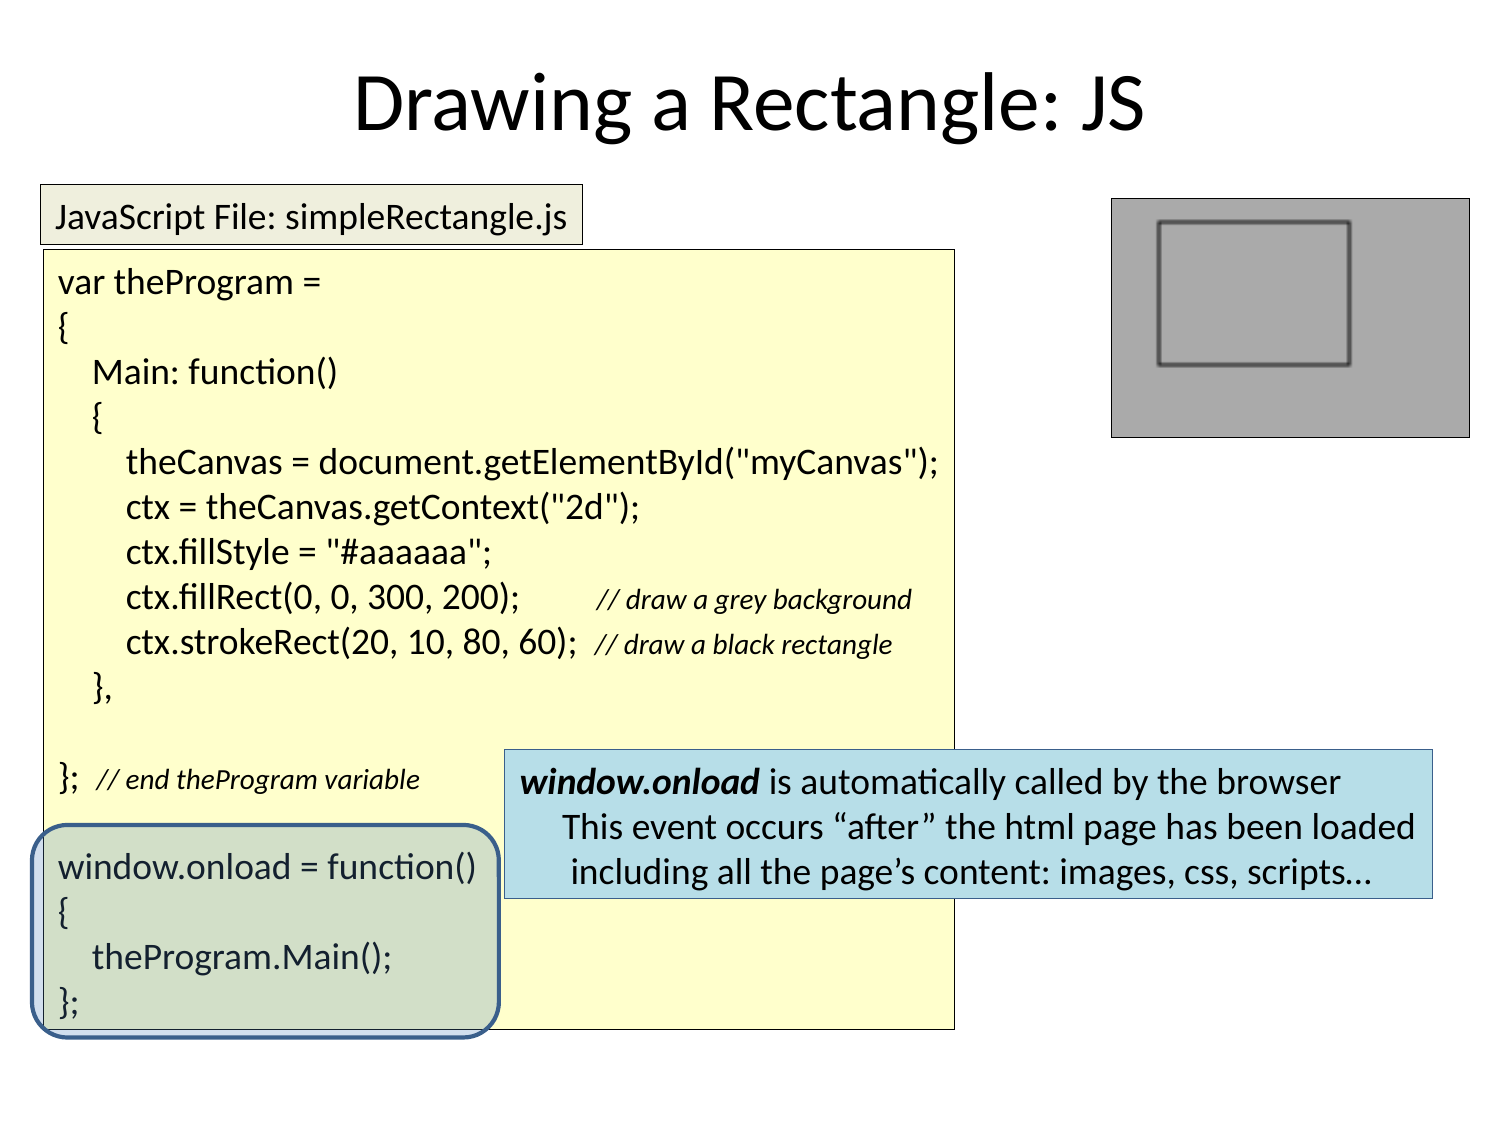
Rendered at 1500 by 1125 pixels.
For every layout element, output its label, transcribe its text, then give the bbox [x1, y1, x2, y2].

title Drawing a Rectangle: JS [75, 45, 1425, 150]
picture [1112, 198, 1469, 437]
text_box [29, 822, 501, 1040]
text_box JavaScript File: simpleRectangle.js [40, 184, 583, 245]
text_box var theProgram = { Main: function() { theCanvas = document.getElementById("myCanvas"); ctx = theCanvas.getContext("2d"); ctx.fillStyle = "#aaaaaa"; ctx.fillRect(0, 0, 300, 200); // draw a grey background ctx.strokeRect(20, 10, 80, 60); // draw a black rectangle }, }; // end theProgram variable window.onload = function() { theProgram.Main(); }; [43, 249, 955, 1030]
text_box window.onload is automatically called by the browser This event occurs “after” the html page has been loaded including all the page’s content: images, css, scripts… [504, 749, 1433, 899]
